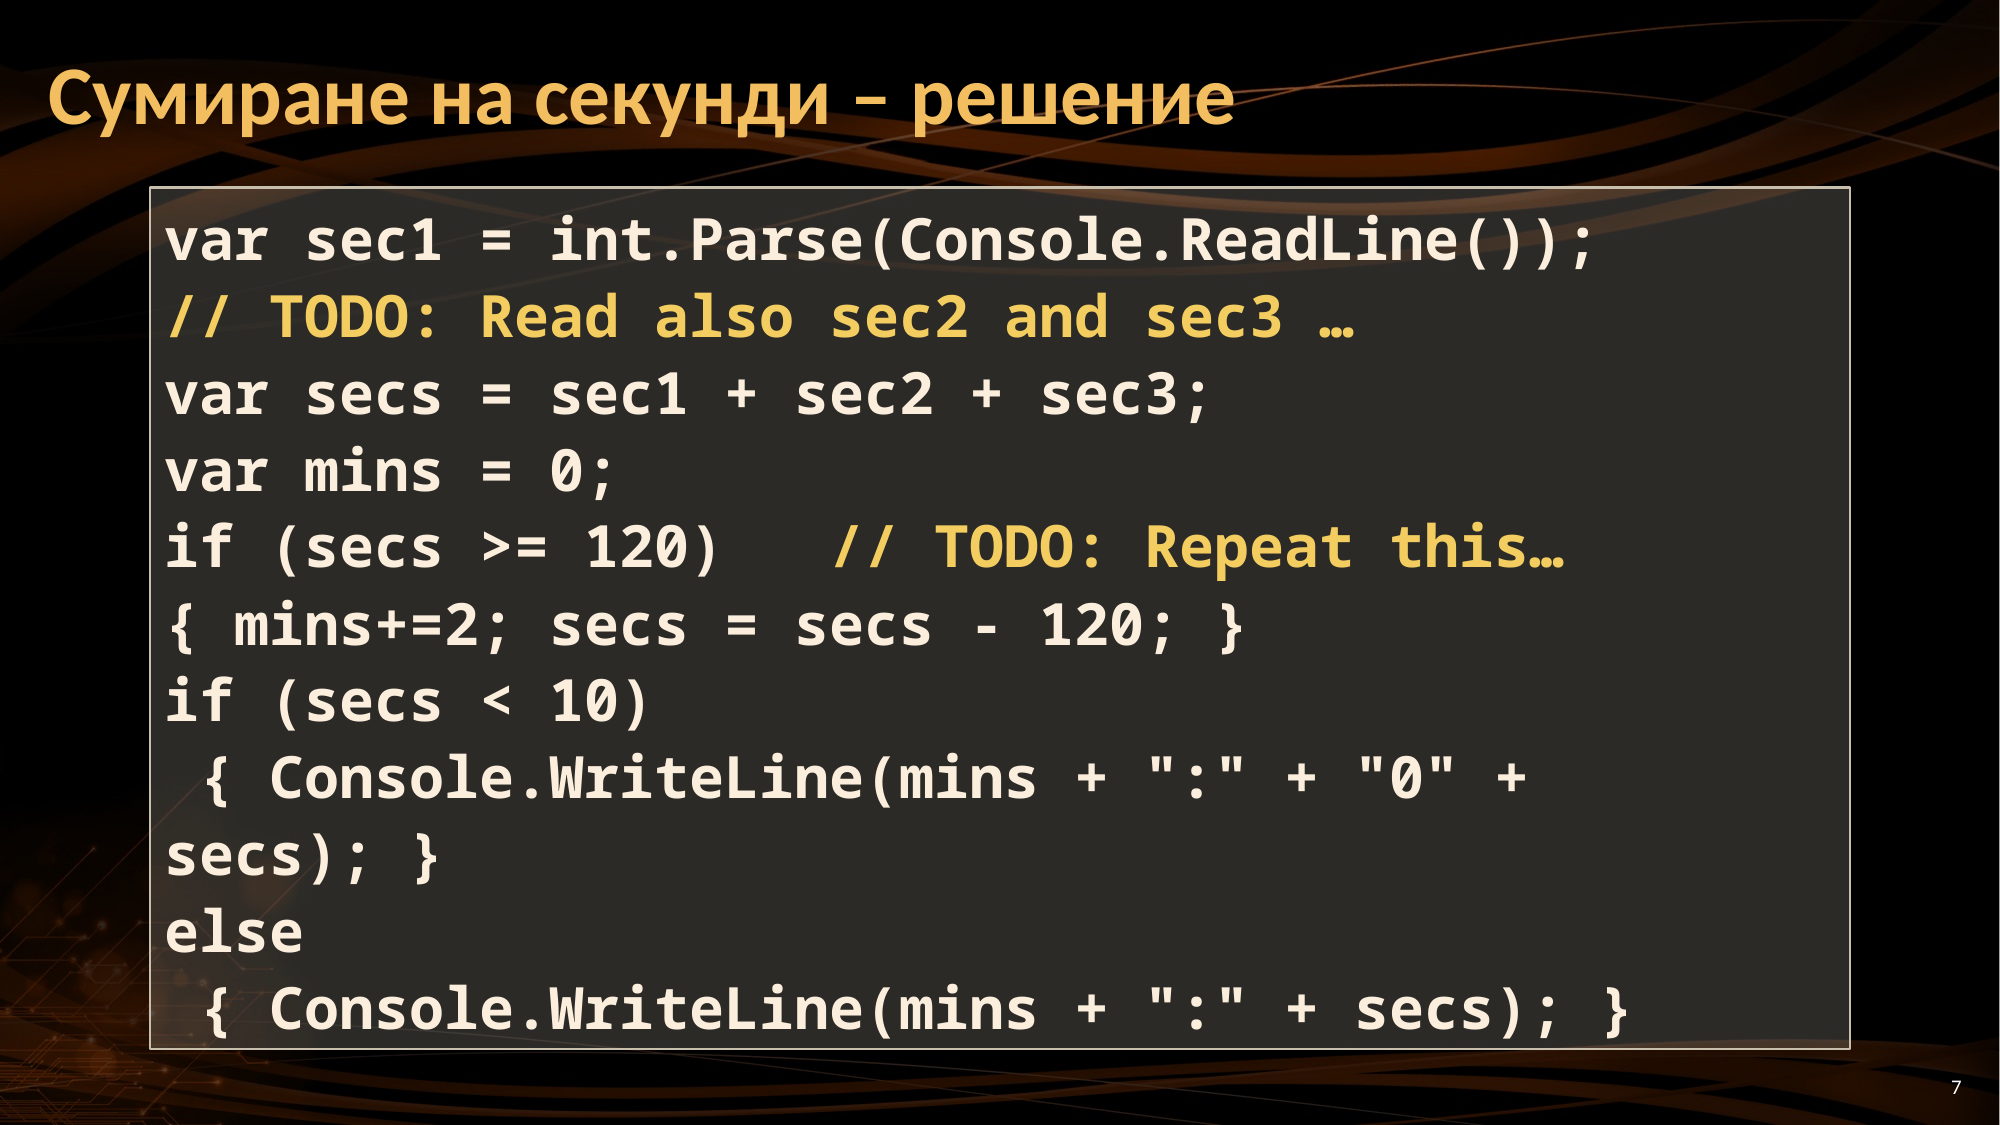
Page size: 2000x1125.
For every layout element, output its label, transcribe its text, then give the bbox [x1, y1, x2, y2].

text_box var sec1 = int.Parse(Console.ReadLine()); // TODO: Read also sec2 and sec3 … var secs = sec1 + sec2 + sec3; var mins = 0; if (secs >= 120) // TODO: Repeat this… { mins+=2; secs = secs - 120; } if (secs < 10) { Console.WriteLine(mins + ":" + "0" + secs); } else { Console.WriteLine(mins + ":" + secs); } [149, 187, 1850, 1049]
slide_number 7 [1897, 1070, 1968, 1103]
title Сумиране на секунди – решение [30, 6, 1968, 189]
picture [0, 0, 2000, 1125]
